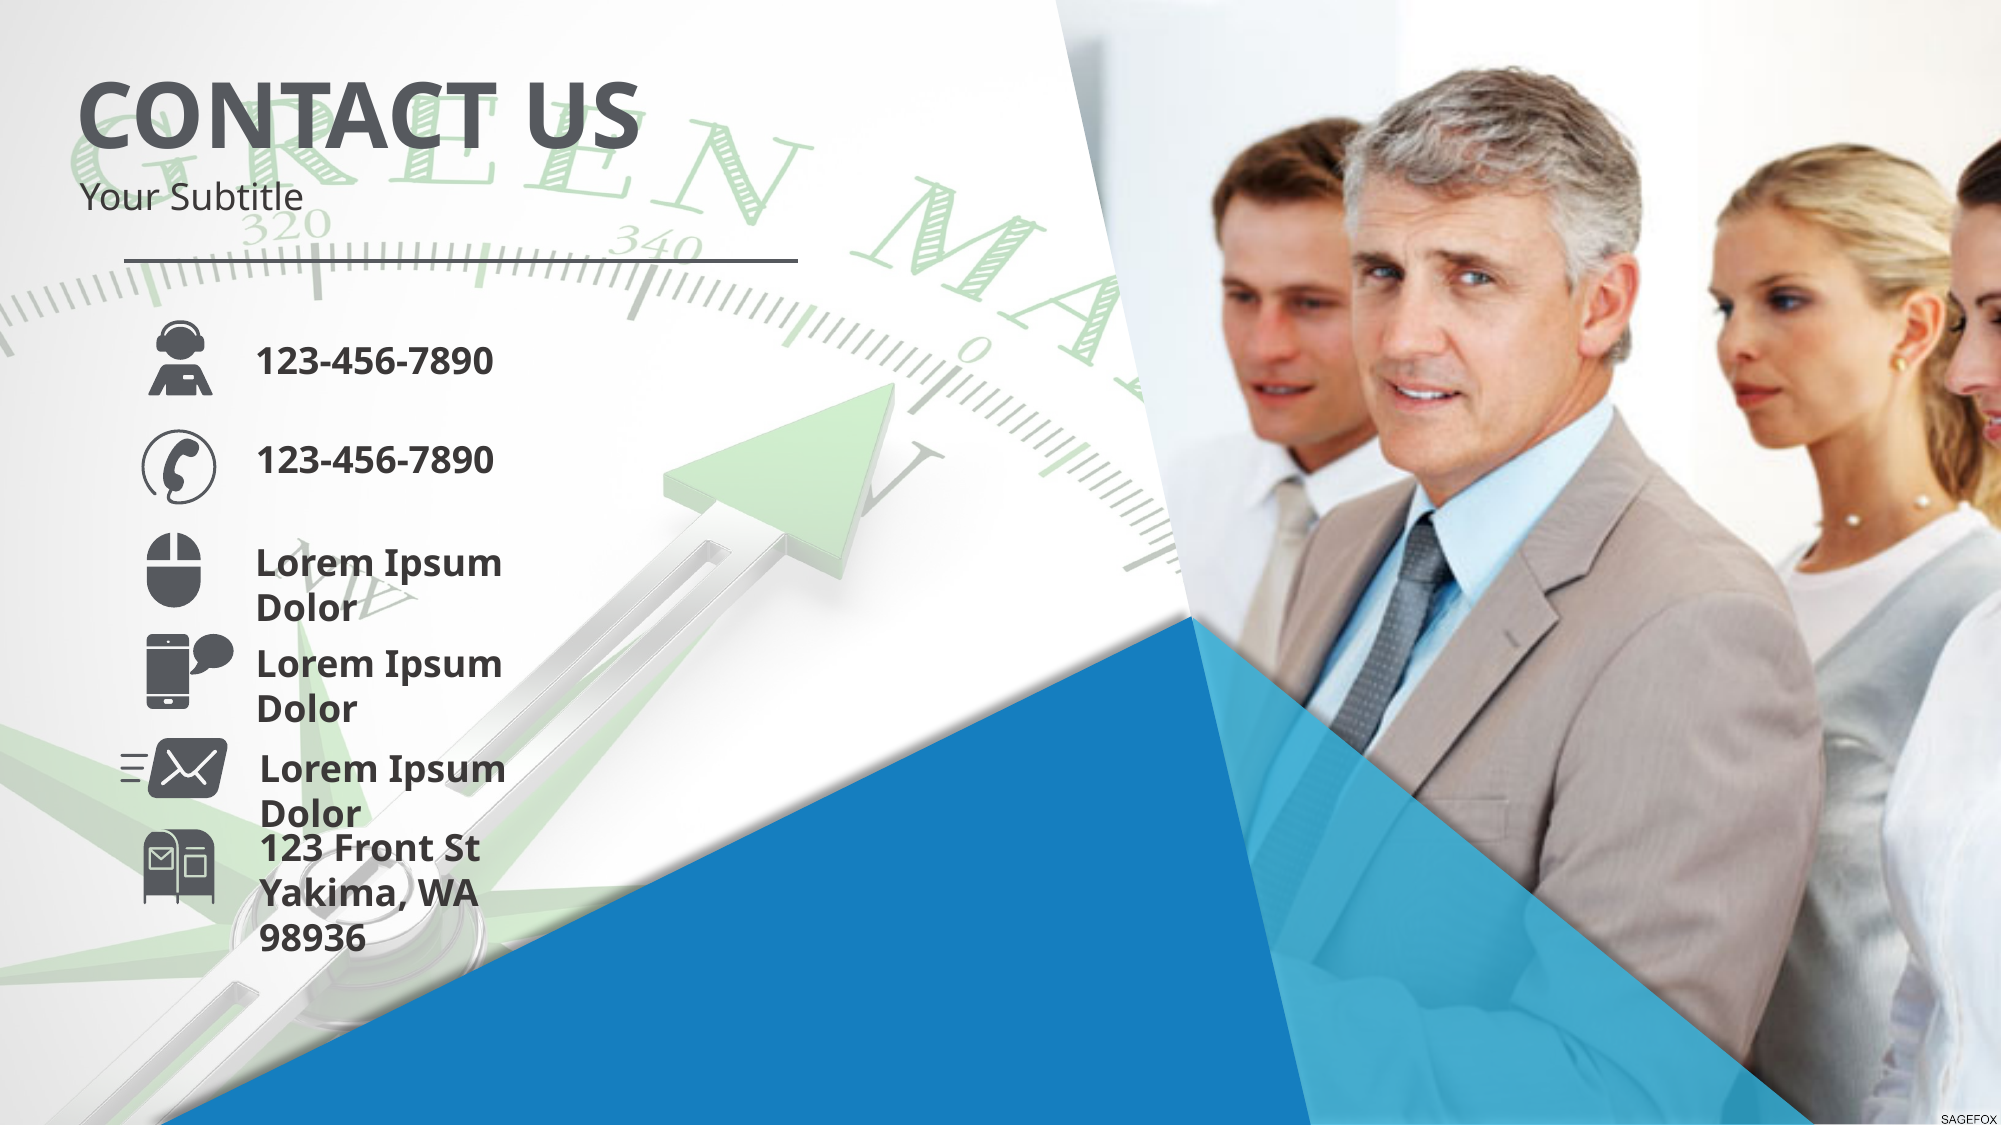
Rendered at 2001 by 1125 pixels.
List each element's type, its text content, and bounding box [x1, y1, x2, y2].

picture [1938, 1114, 1999, 1125]
text_box 123-456-7890 [241, 428, 541, 489]
text_box Lorem Ipsum Dolor [240, 531, 586, 632]
text_box [141, 429, 217, 505]
text_box Lorem Ipsum Dolor [240, 632, 586, 738]
text_box [1195, 617, 1817, 1125]
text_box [60, 49, 1020, 227]
text_box [146, 566, 201, 608]
text_box [1054, 0, 2000, 1125]
text_box [177, 532, 201, 561]
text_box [143, 829, 215, 905]
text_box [120, 737, 228, 798]
text_box 123 Front St Yakima, WA 98936 [244, 816, 590, 967]
text_box [158, 614, 1312, 1125]
text_box 123-456-7890 [240, 329, 541, 390]
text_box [146, 633, 234, 709]
text_box [146, 532, 171, 561]
text_box Lorem Ipsum Dolor [244, 737, 590, 816]
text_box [148, 320, 213, 396]
